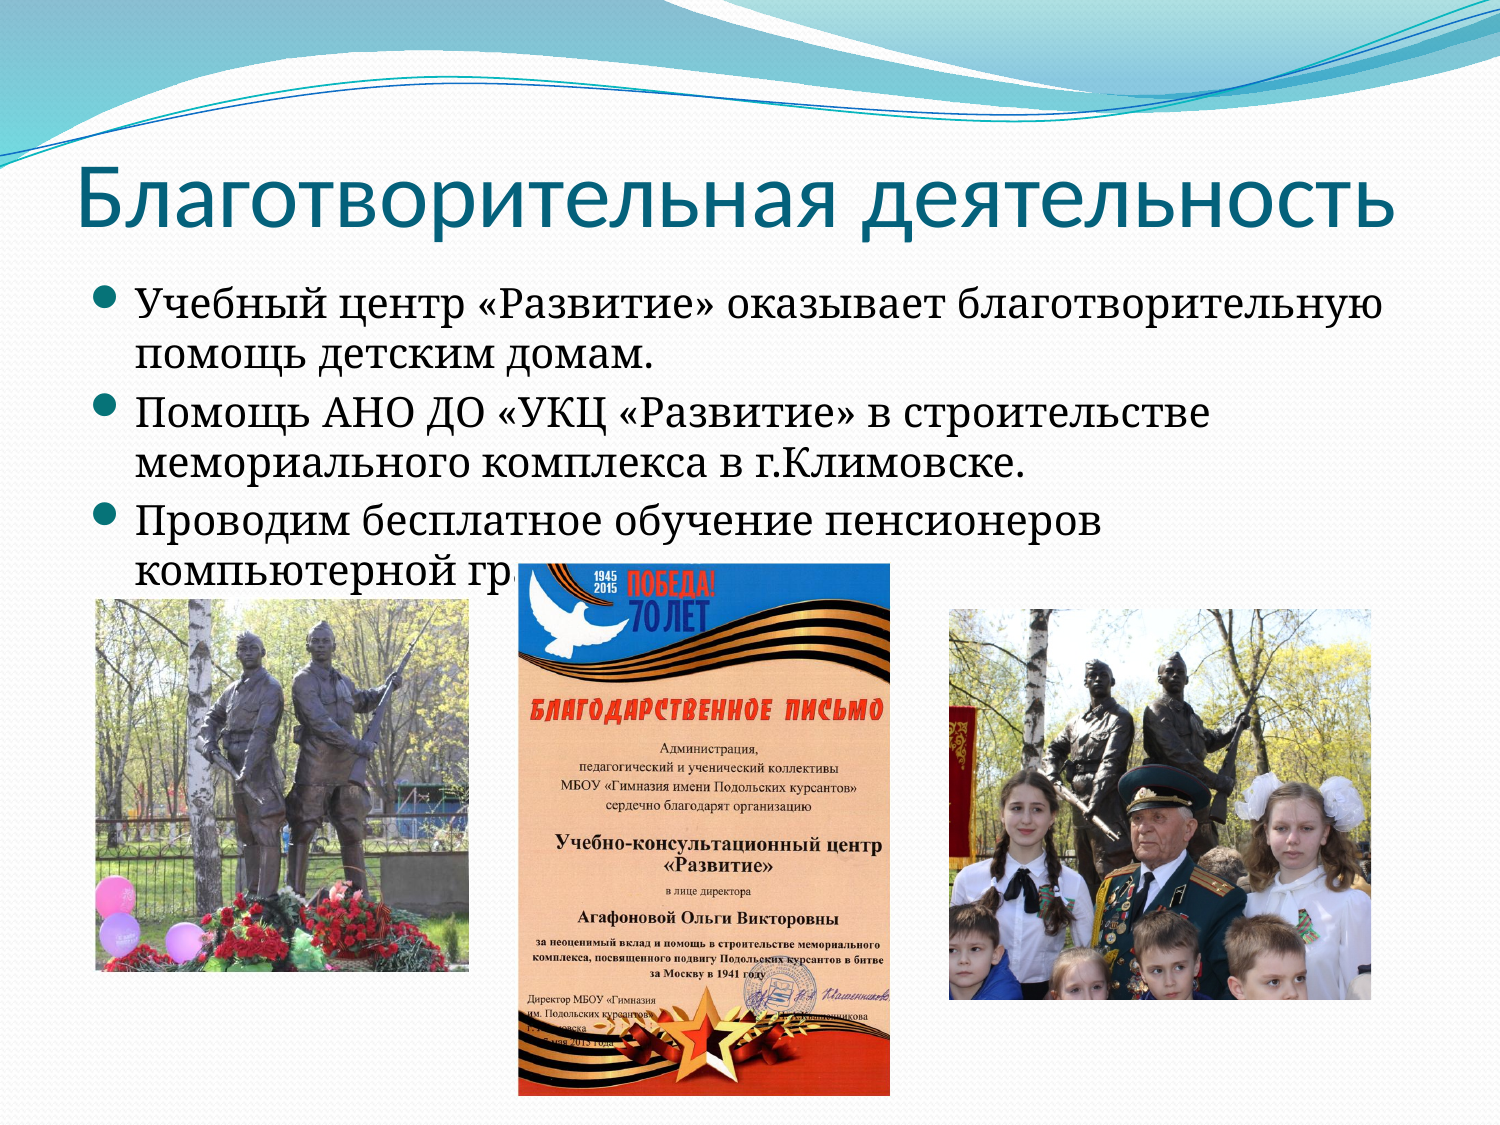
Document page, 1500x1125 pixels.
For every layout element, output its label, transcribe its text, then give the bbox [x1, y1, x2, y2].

list Учебный центр «Развитие» оказывает благотворительную помощь детским домам. Помощь АНО ДО «УКЦ «Развитие» в строительстве мемориального комплекса в г.Климовске. Проводим бесплатное обучение пенсионеров компьютерной грамотности. [75, 269, 1425, 1008]
picture [515, 562, 891, 1097]
title Благотворительная деятельность [75, 115, 1425, 247]
picture [93, 597, 470, 973]
picture [948, 609, 1372, 1001]
